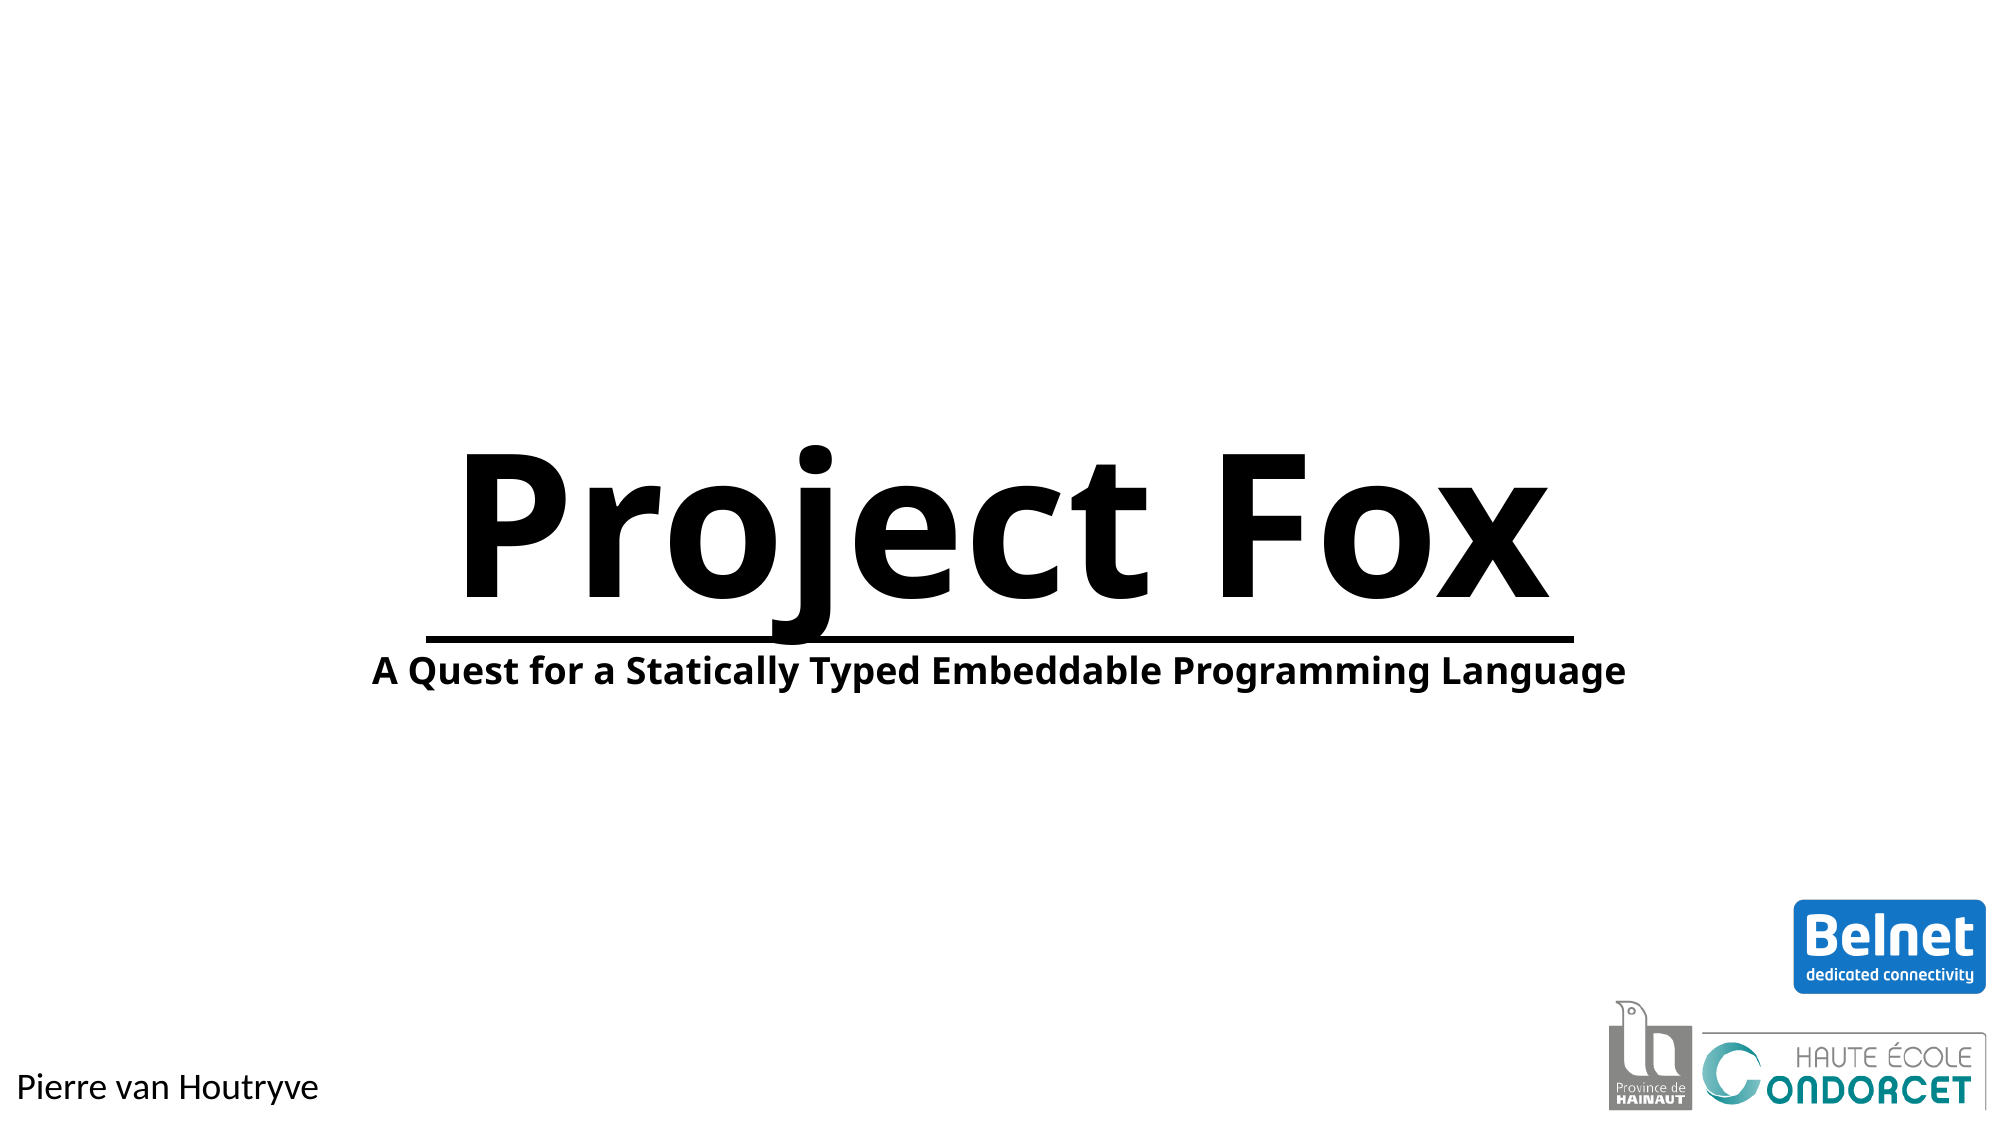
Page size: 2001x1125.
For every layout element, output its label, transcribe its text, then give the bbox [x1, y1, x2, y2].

text_box Project Fox [449, 397, 1551, 636]
text_box Pierre van Houtryve [1, 1054, 335, 1115]
text_box A Quest for a Statically Typed Embeddable Programming Language [357, 639, 1643, 700]
picture [1608, 899, 1987, 1116]
